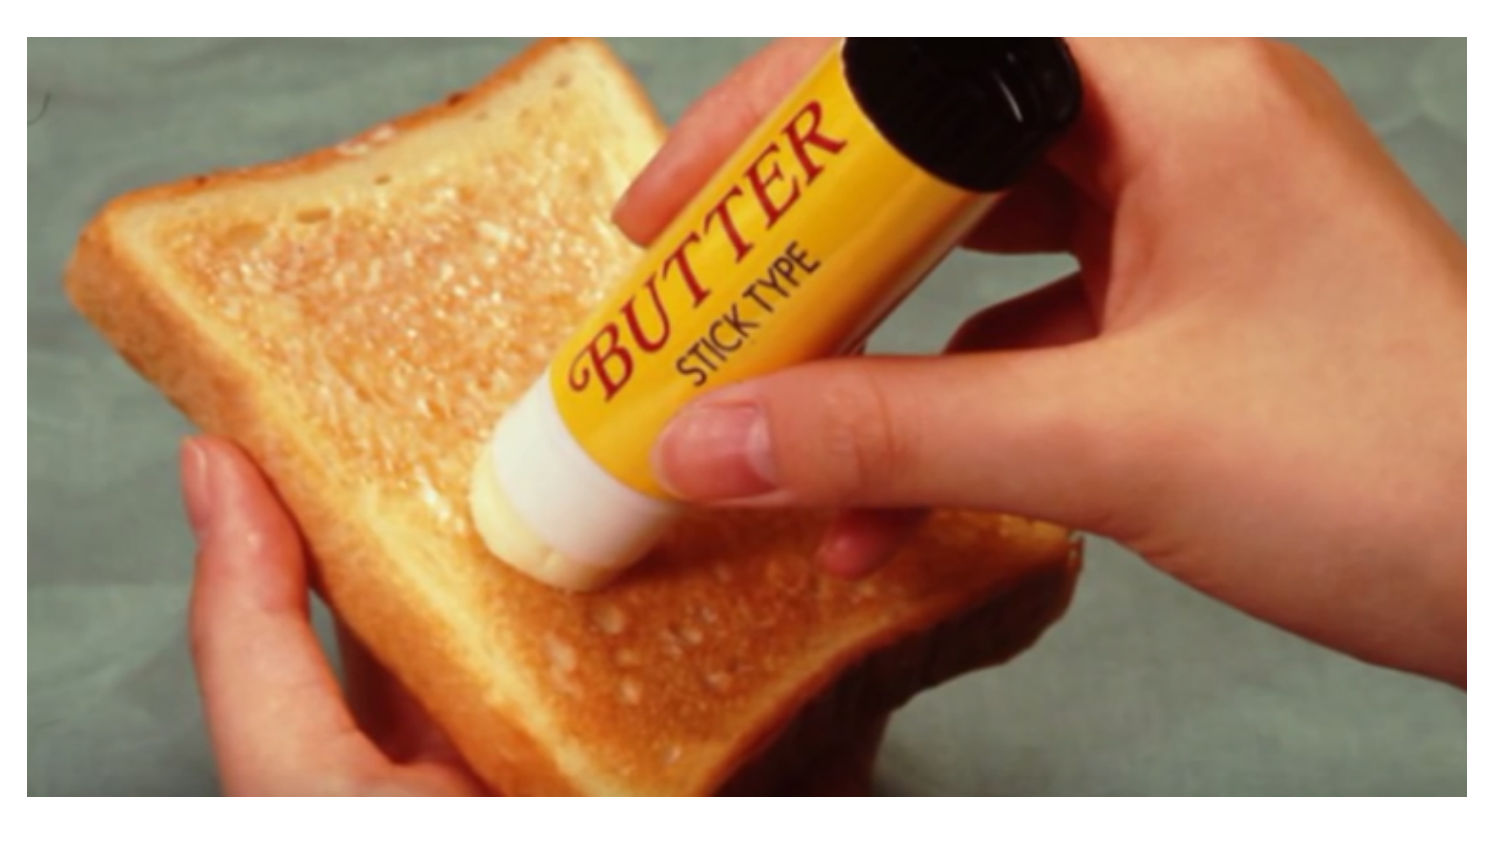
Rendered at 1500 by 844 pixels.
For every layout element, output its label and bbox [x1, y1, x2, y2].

picture [27, 37, 1467, 798]
